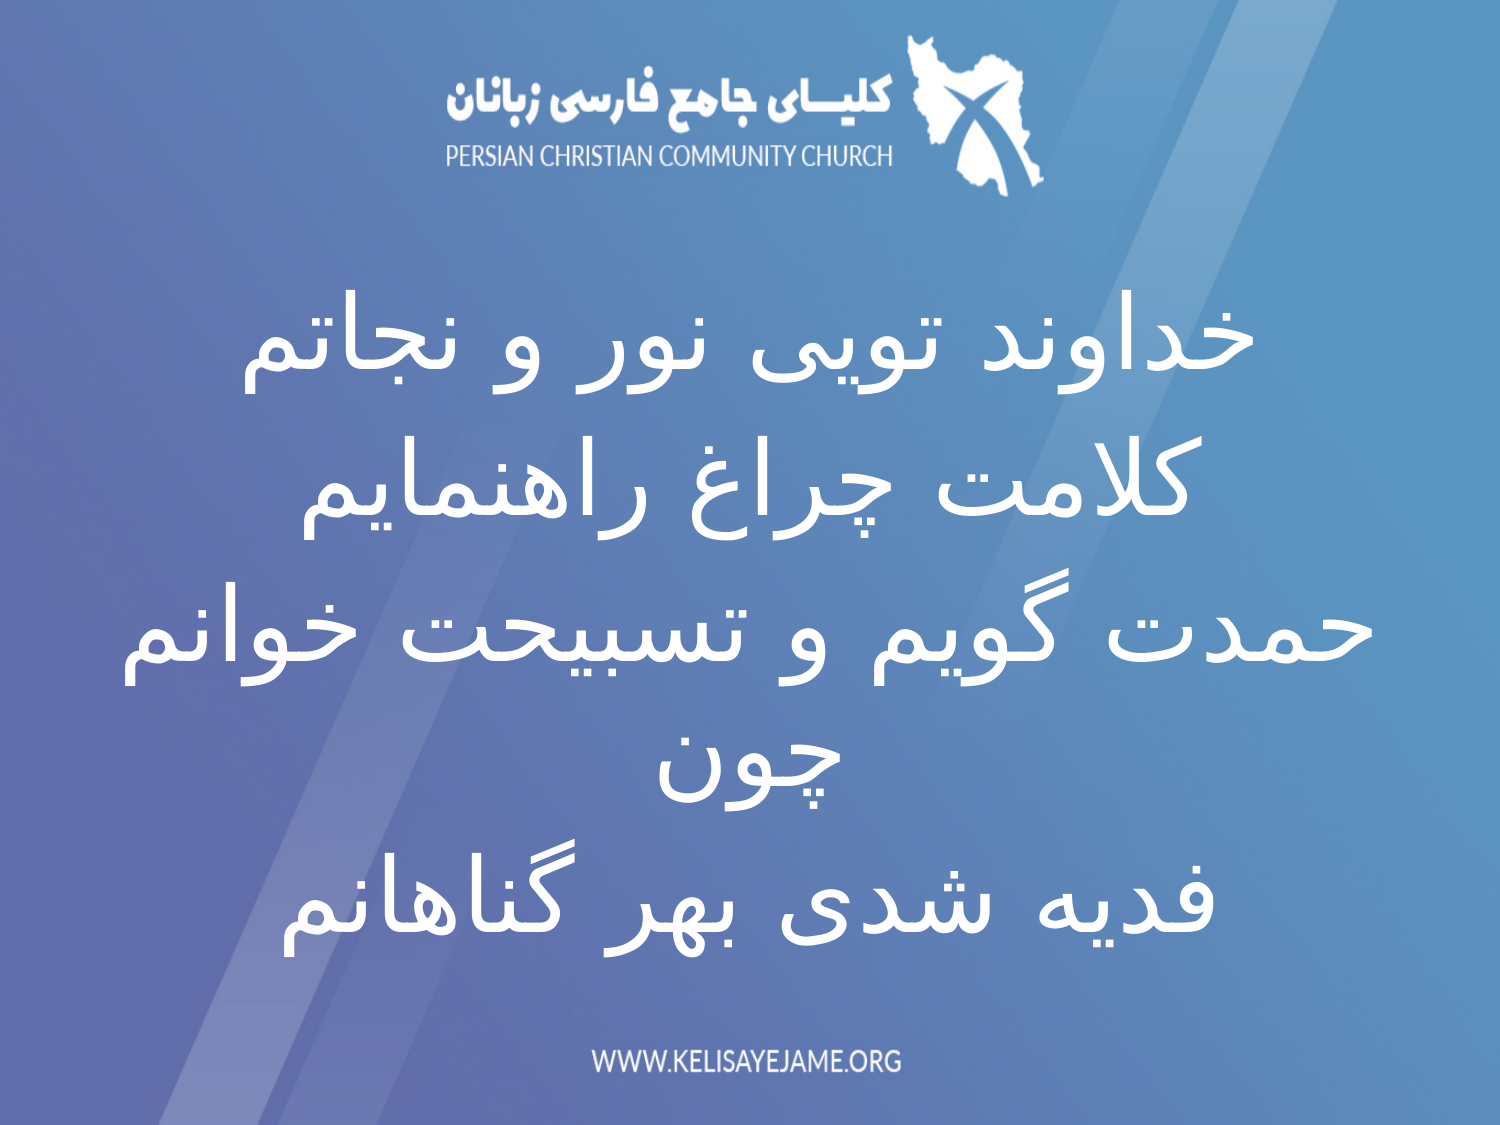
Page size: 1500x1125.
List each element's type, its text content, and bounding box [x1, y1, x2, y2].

subtitle خداوند تویی نور و نجاتم کلامت چراغ راهنمایم حمدت گویم و تسبیحت خوانم چون فديه شدی بهر گناهانم [0, 0, 1500, 1125]
